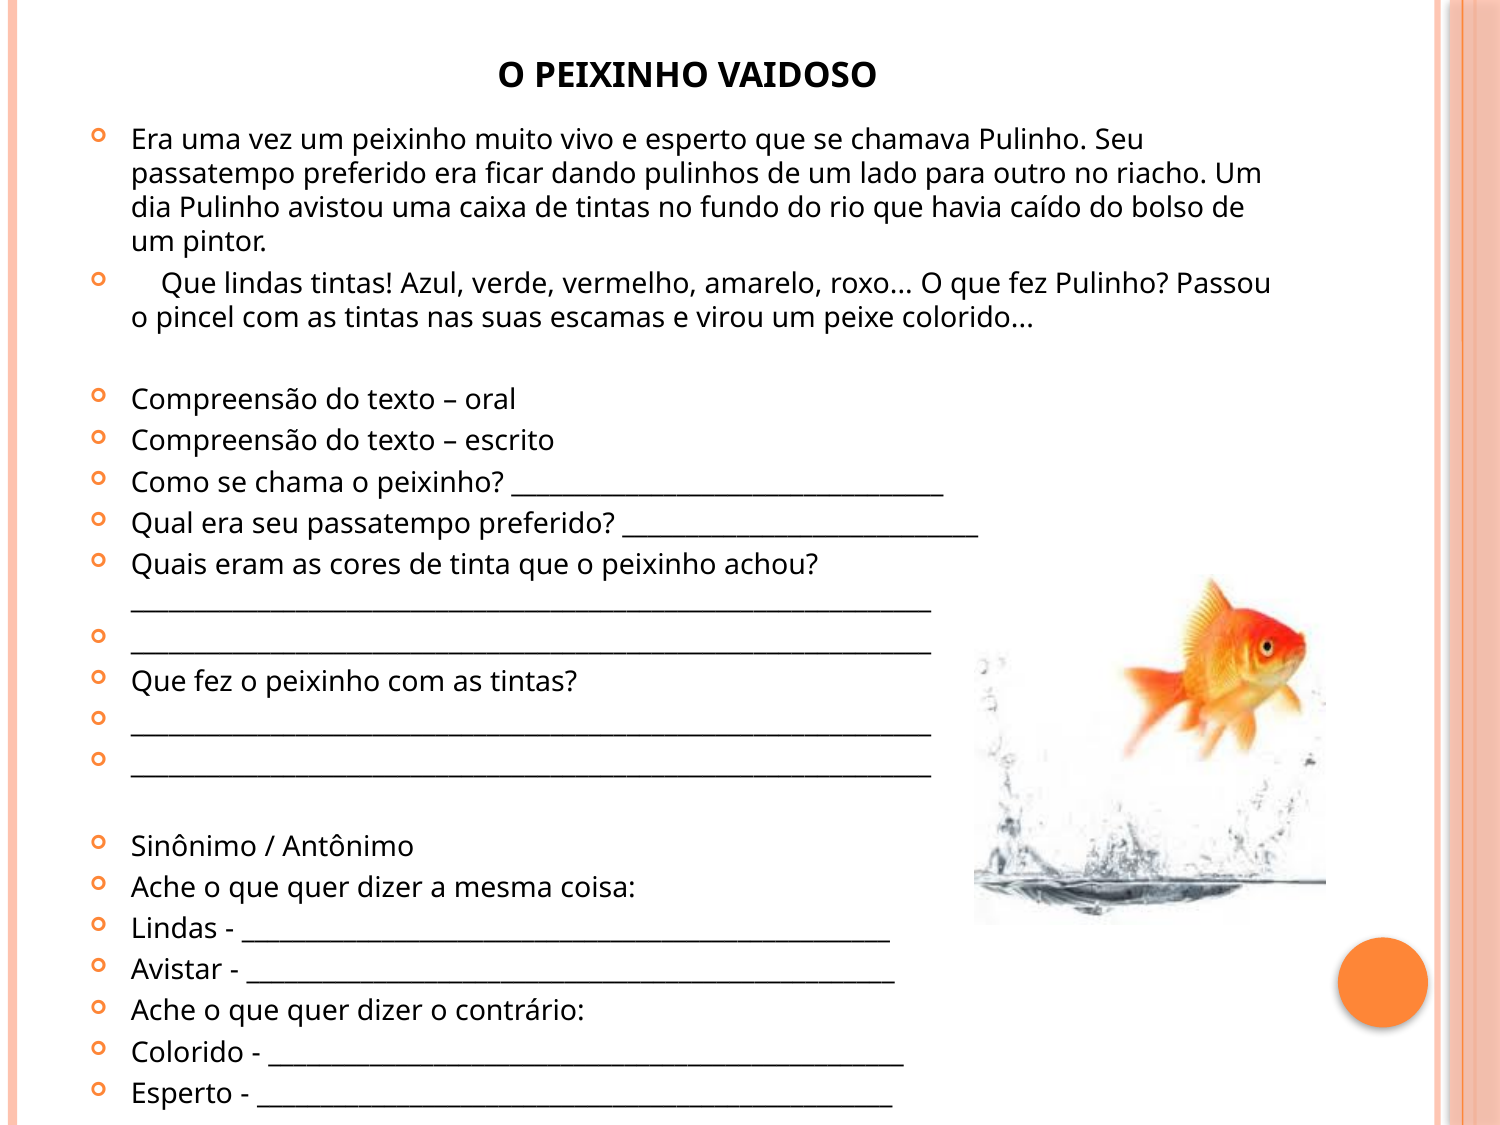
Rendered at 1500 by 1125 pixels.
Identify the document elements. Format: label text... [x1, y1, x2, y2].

list Era uma vez um peixinho muito vivo e esperto que se chamava Pulinho. Seu passatempo preferido era ficar dando pulinhos de um lado para outro no riacho. Um dia Pulinho avistou uma caixa de tintas no fundo do rio que havia caído do bolso de um pintor. Que lindas tintas! Azul, verde, vermelho, amarelo, roxo... O que fez Pulinho? Passou o pincel com as tintas nas suas escamas e virou um peixe colorido... Compreensão do texto – oral Compreensão do texto – escrito Como se chama o peixinho? __________________________________ Qual era seu passatempo preferido? ____________________________ Quais eram as cores de tinta que o peixinho achou? _______________________________________________________________ _______________________________________________________________ Que fez o peixinho com as tintas? _______________________________________________________________ _______________________________________________________________ Sinônimo / Antônimo Ache o que quer dizer a mesma coisa: Lindas - ___________________________________________________ Avistar - ___________________________________________________ Ache o que quer dizer o contrário: Colorido - __________________________________________________ Esperto - __________________________________________________ [75, 113, 1300, 1125]
title O peixinho vaidoso [75, 45, 1300, 102]
picture [973, 573, 1327, 925]
